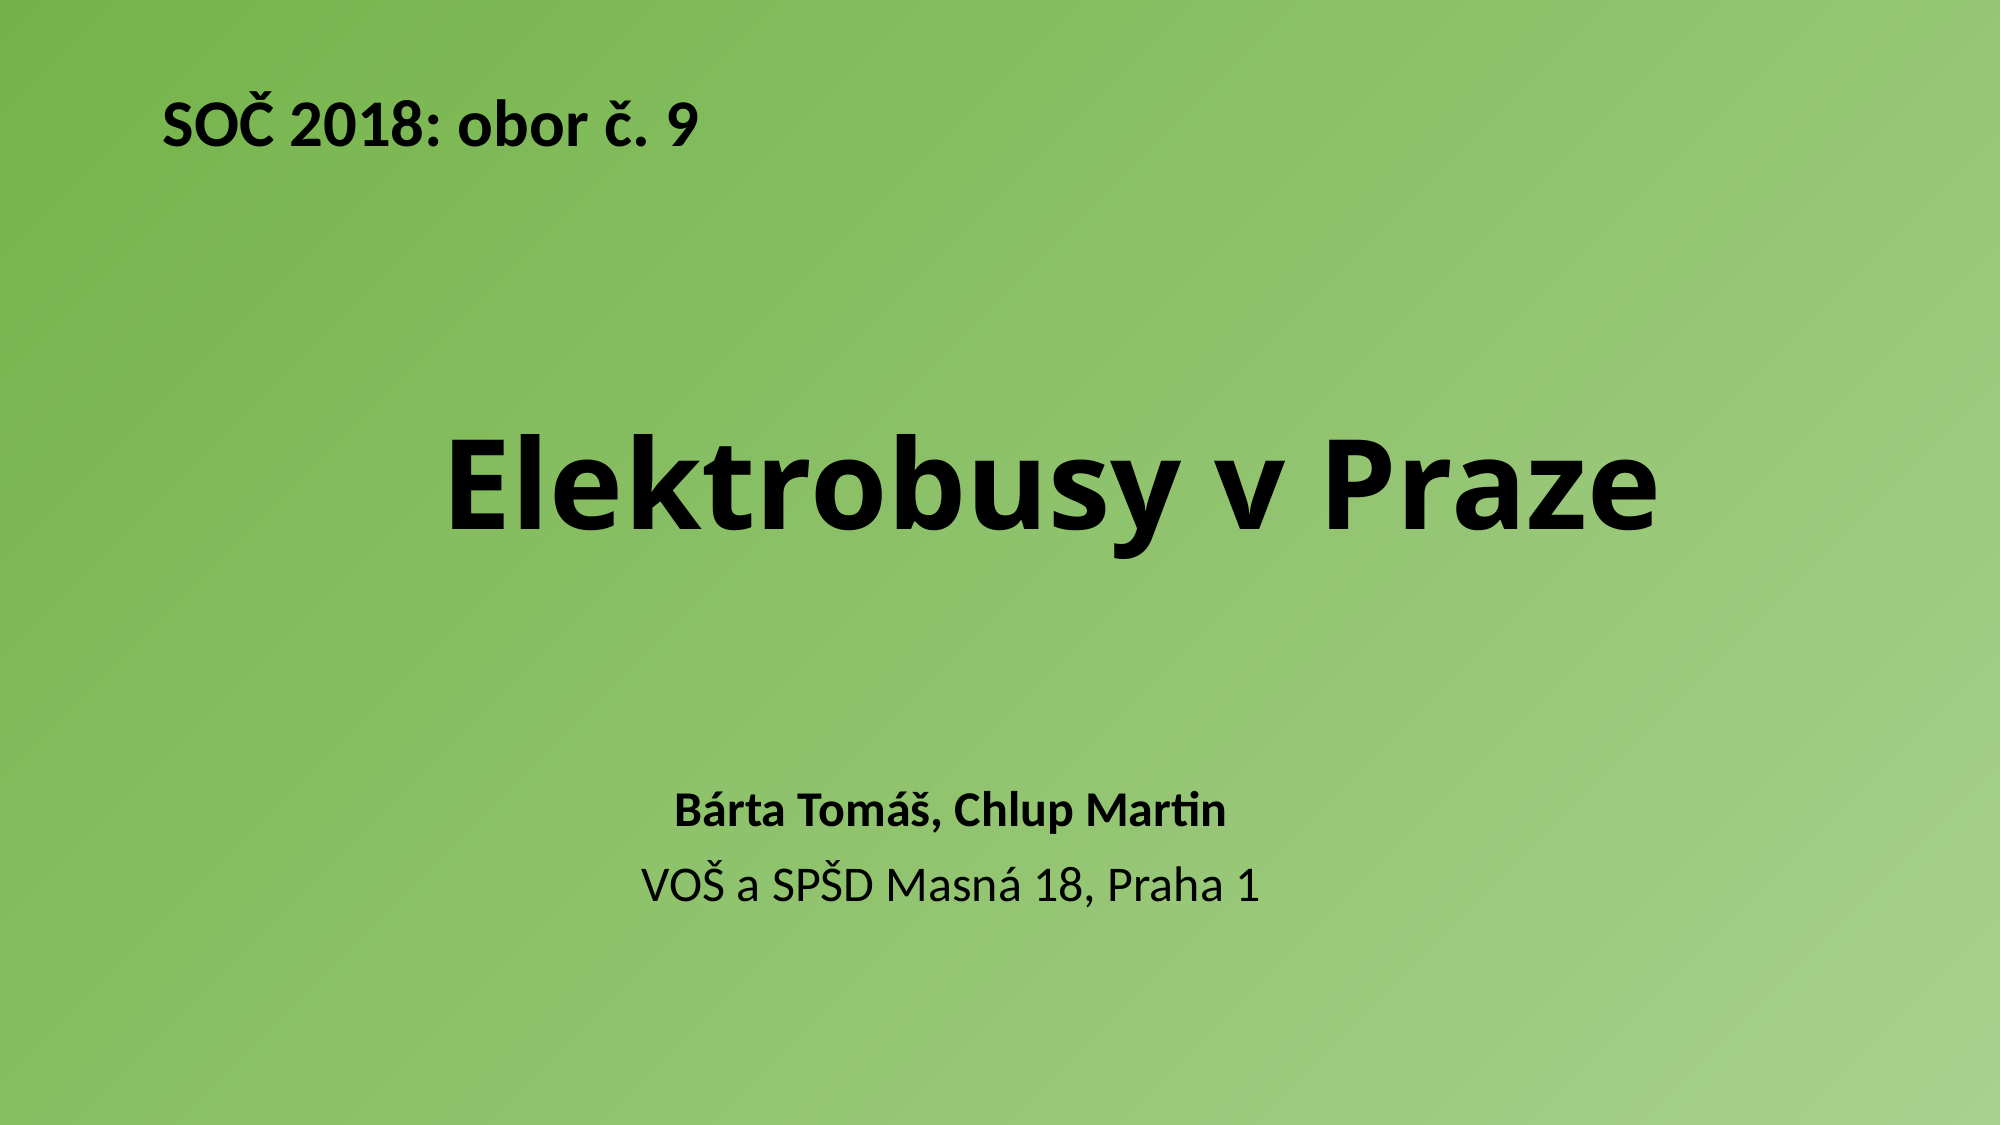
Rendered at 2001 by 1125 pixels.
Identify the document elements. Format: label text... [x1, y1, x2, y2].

subtitle Bárta Tomáš, Chlup Martin VOŠ a SPŠD Masná 18, Praha 1 [201, 775, 1702, 1048]
text_box SOČ 2018: obor č. 9 [147, 72, 883, 167]
title Elektrobusy v Praze [328, 236, 1776, 564]
